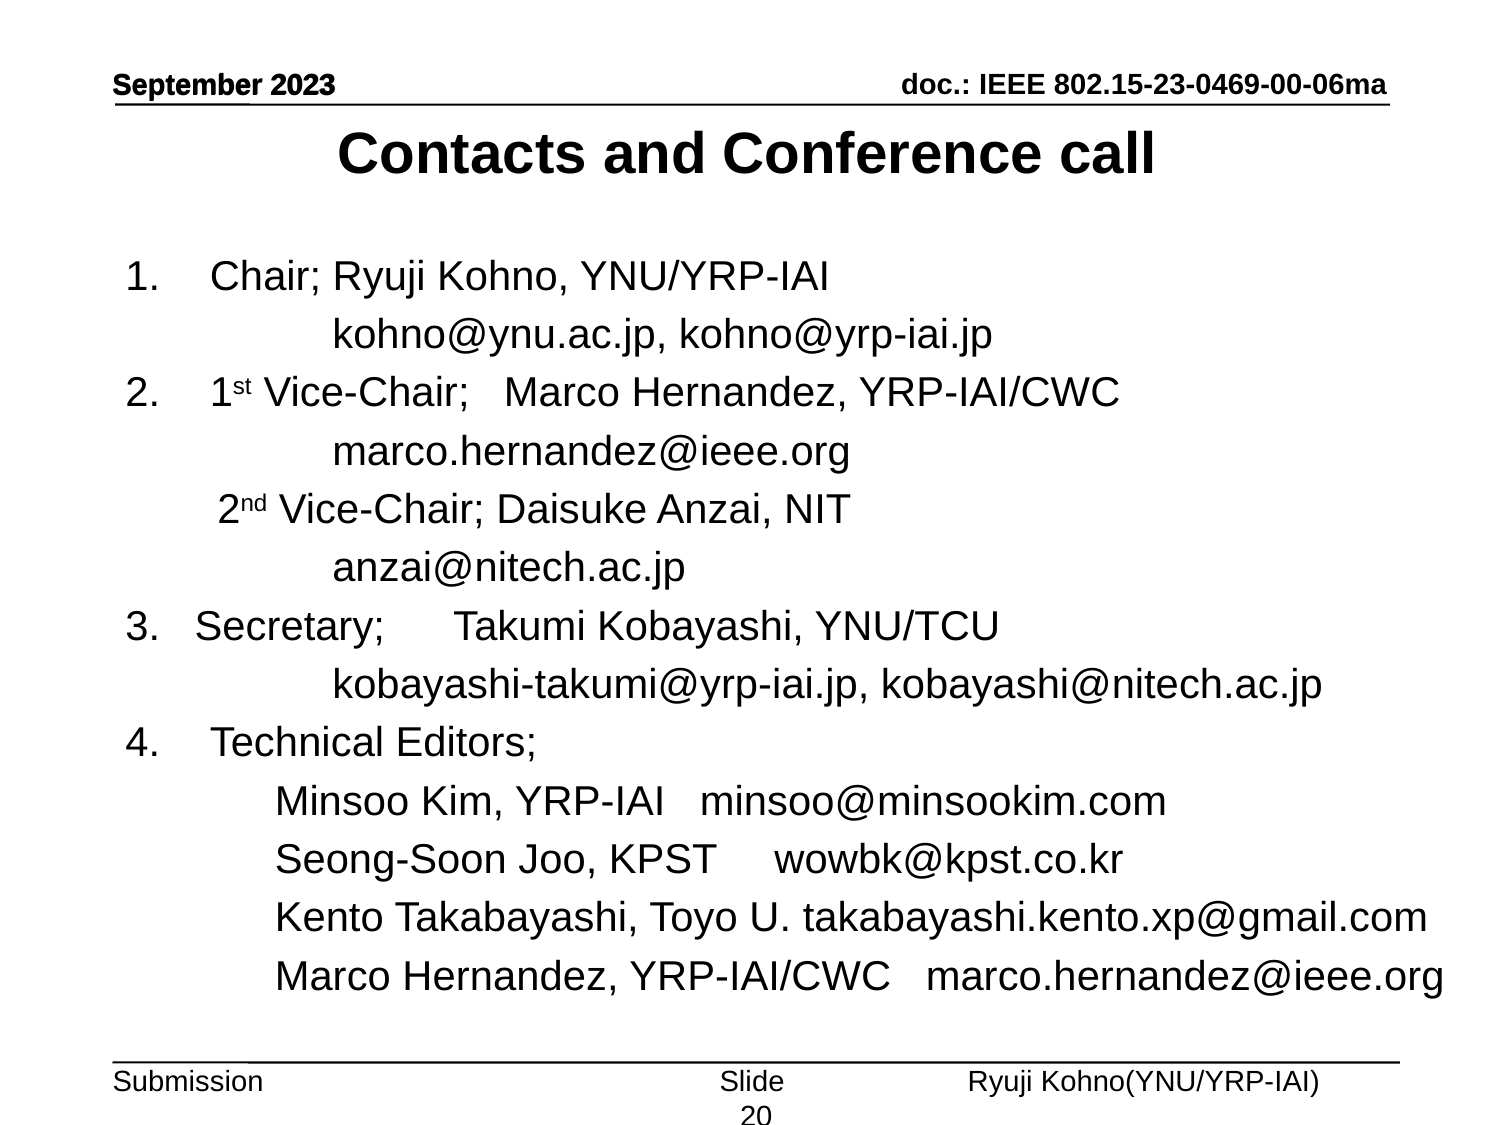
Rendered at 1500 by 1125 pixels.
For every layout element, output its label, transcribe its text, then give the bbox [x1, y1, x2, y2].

title Contacts and Conference call [110, 101, 1386, 200]
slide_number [112, 0, 375, 100]
slide_number Slide 20 [712, 1062, 800, 1093]
list Chair; Ryuji Kohno, YNU/YRP-IAI kohno@ynu.ac.jp, kohno@yrp-iai.jp 1st Vice-Chair; Marco Hernandez, YRP-IAI/CWC marco.hernandez@ieee.org 2nd Vice-Chair; Daisuke Anzai, NIT anzai@nitech.ac.jp 3. Secretary; Takumi Kobayashi, YNU/TCU kobayashi-takumi@yrp-iai.jp, kobayashi@nitech.ac.jp Technical Editors; Minsoo Kim, YRP-IAI minsoo@minsookim.com Seong-Soon Joo, KPST wowbk@kpst.co.kr Kento Takabayashi, Toyo U. takabayashi.kento.xp@gmail.com Marco Hernandez, YRP-IAI/CWC marco.hernandez@ieee.org [110, 240, 1472, 1062]
